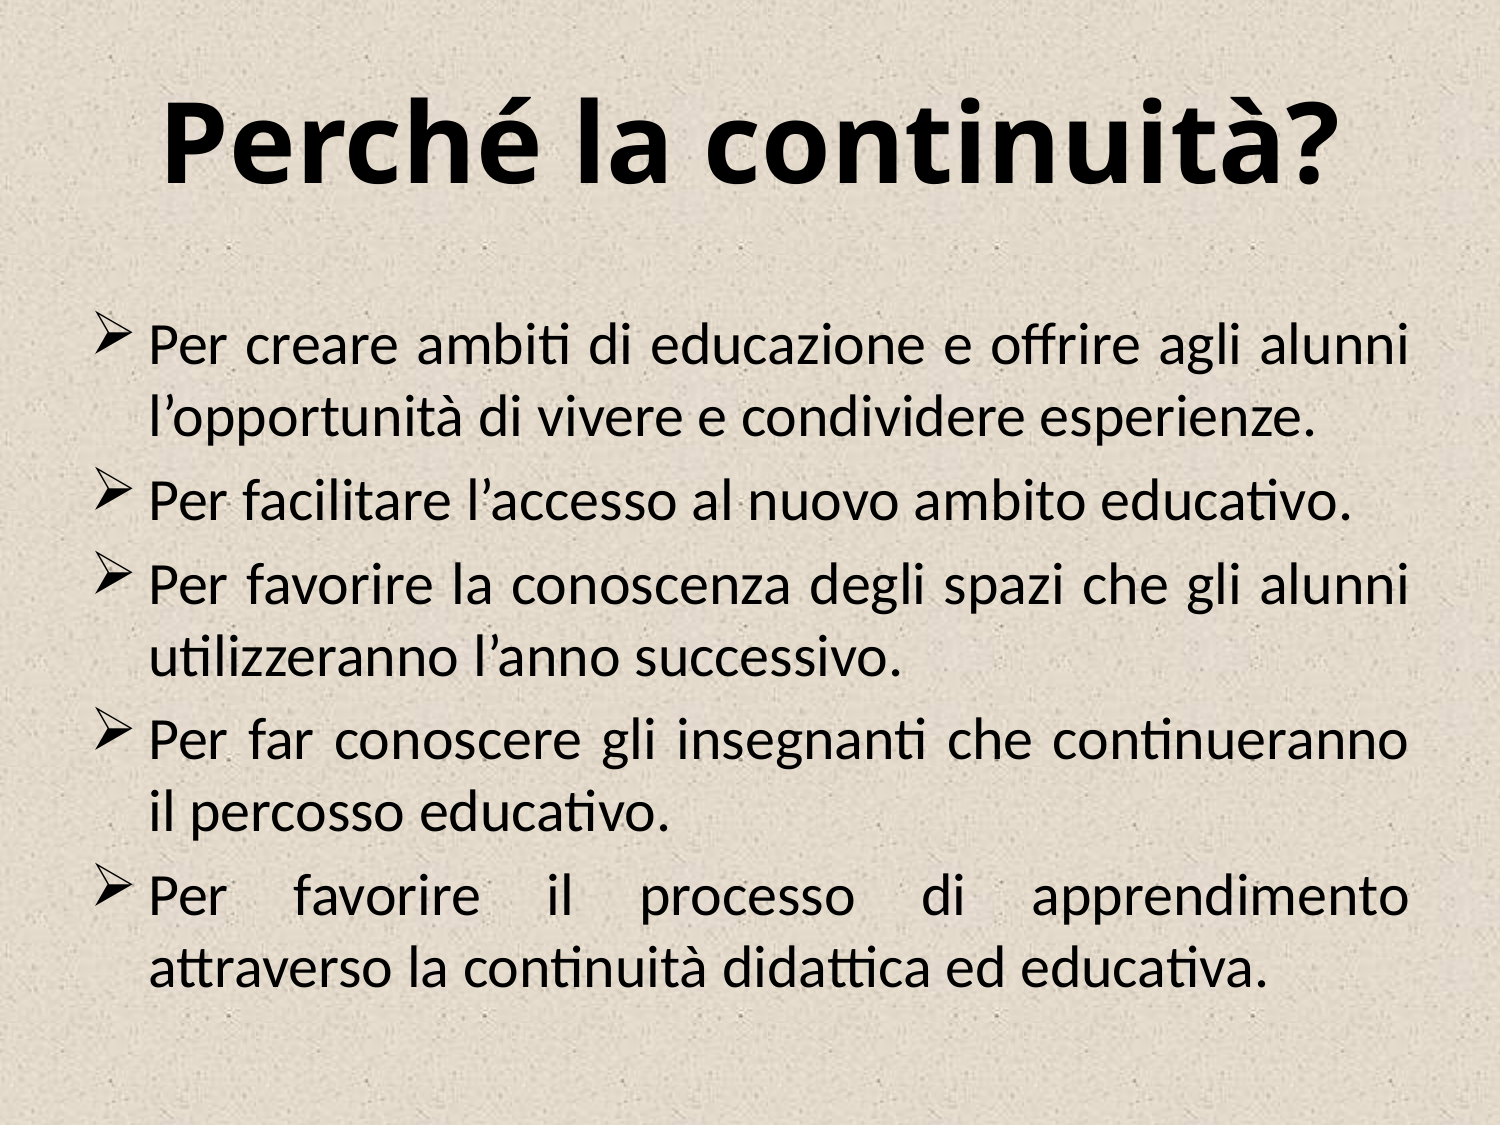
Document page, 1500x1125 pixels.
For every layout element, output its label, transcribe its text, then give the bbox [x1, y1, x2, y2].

picture [0, 0, 1500, 1125]
list Per creare ambiti di educazione e offrire agli alunni l’opportunità di vivere e condividere esperienze. Per facilitare l’accesso al nuovo ambito educativo. Per favorire la conoscenza degli spazi che gli alunni utilizzeranno l’anno successivo. Per far conoscere gli insegnanti che continueranno il percosso educativo. Per favorire il processo di apprendimento attraverso la continuità didattica ed educativa. [75, 208, 1425, 1024]
title Perché la continuità? [75, 45, 1425, 208]
